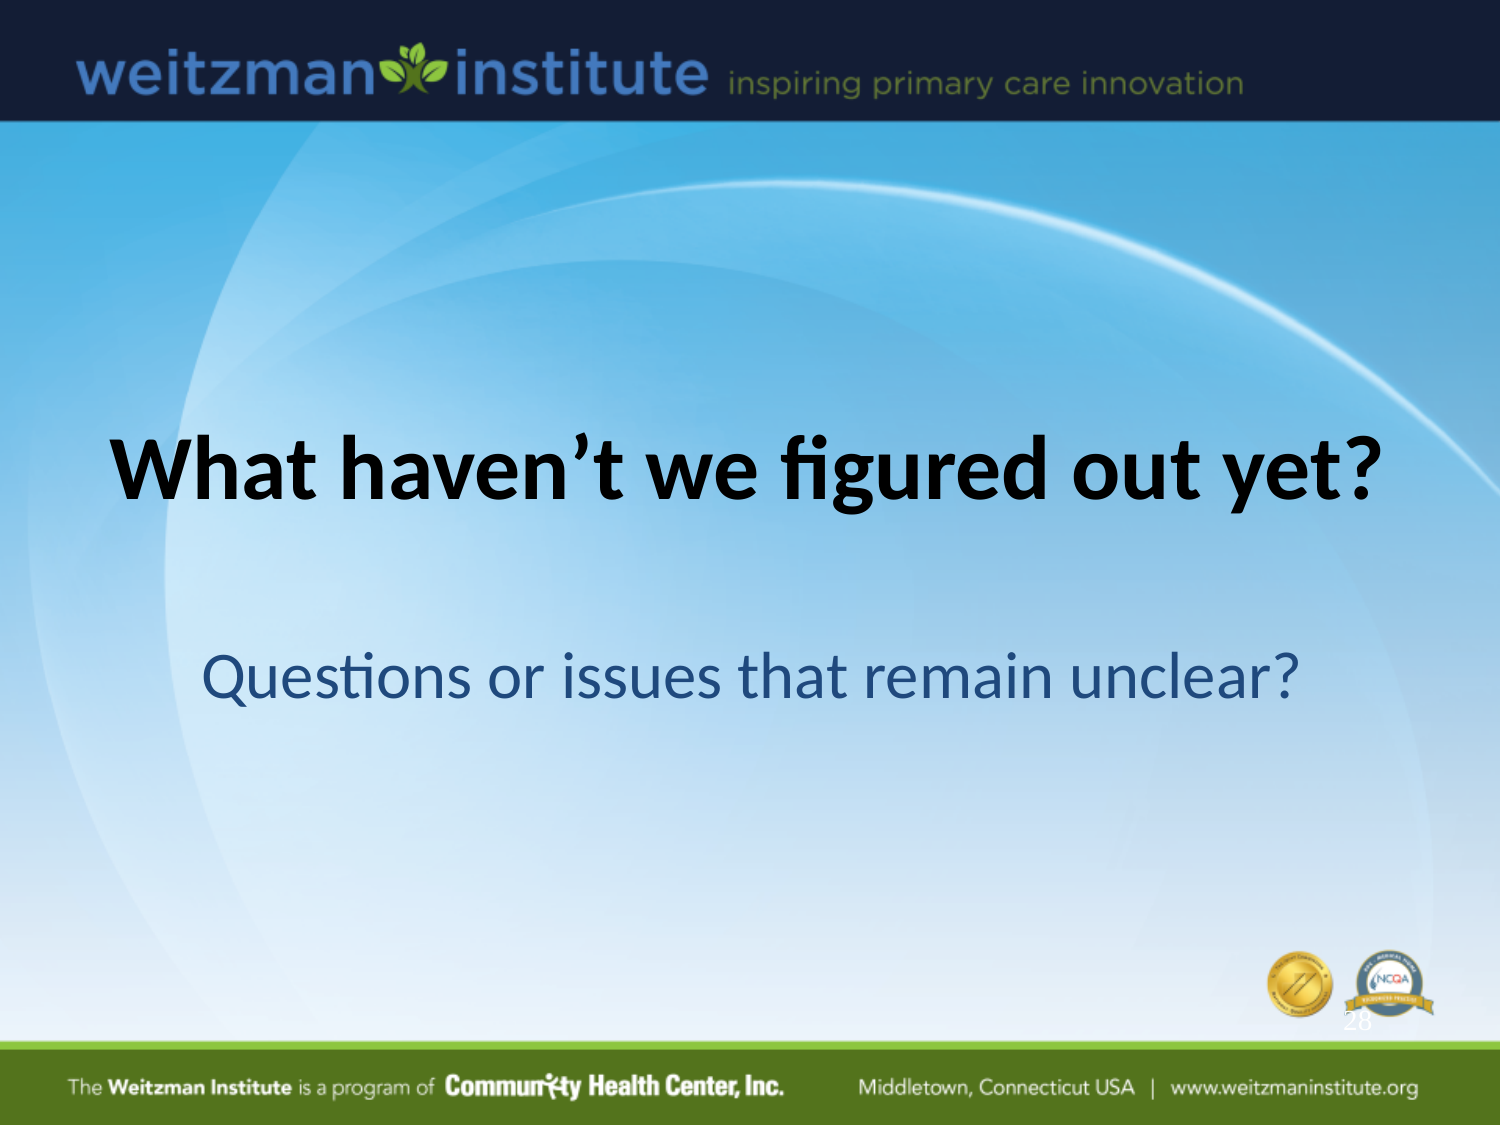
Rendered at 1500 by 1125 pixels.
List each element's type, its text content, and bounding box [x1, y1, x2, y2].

text_box 28 [1074, 994, 1388, 1070]
title What haven’t we figured out yet? [85, 283, 1410, 642]
picture [0, 0, 1500, 1125]
subtitle Questions or issues that remain unclear? [86, 624, 1418, 859]
